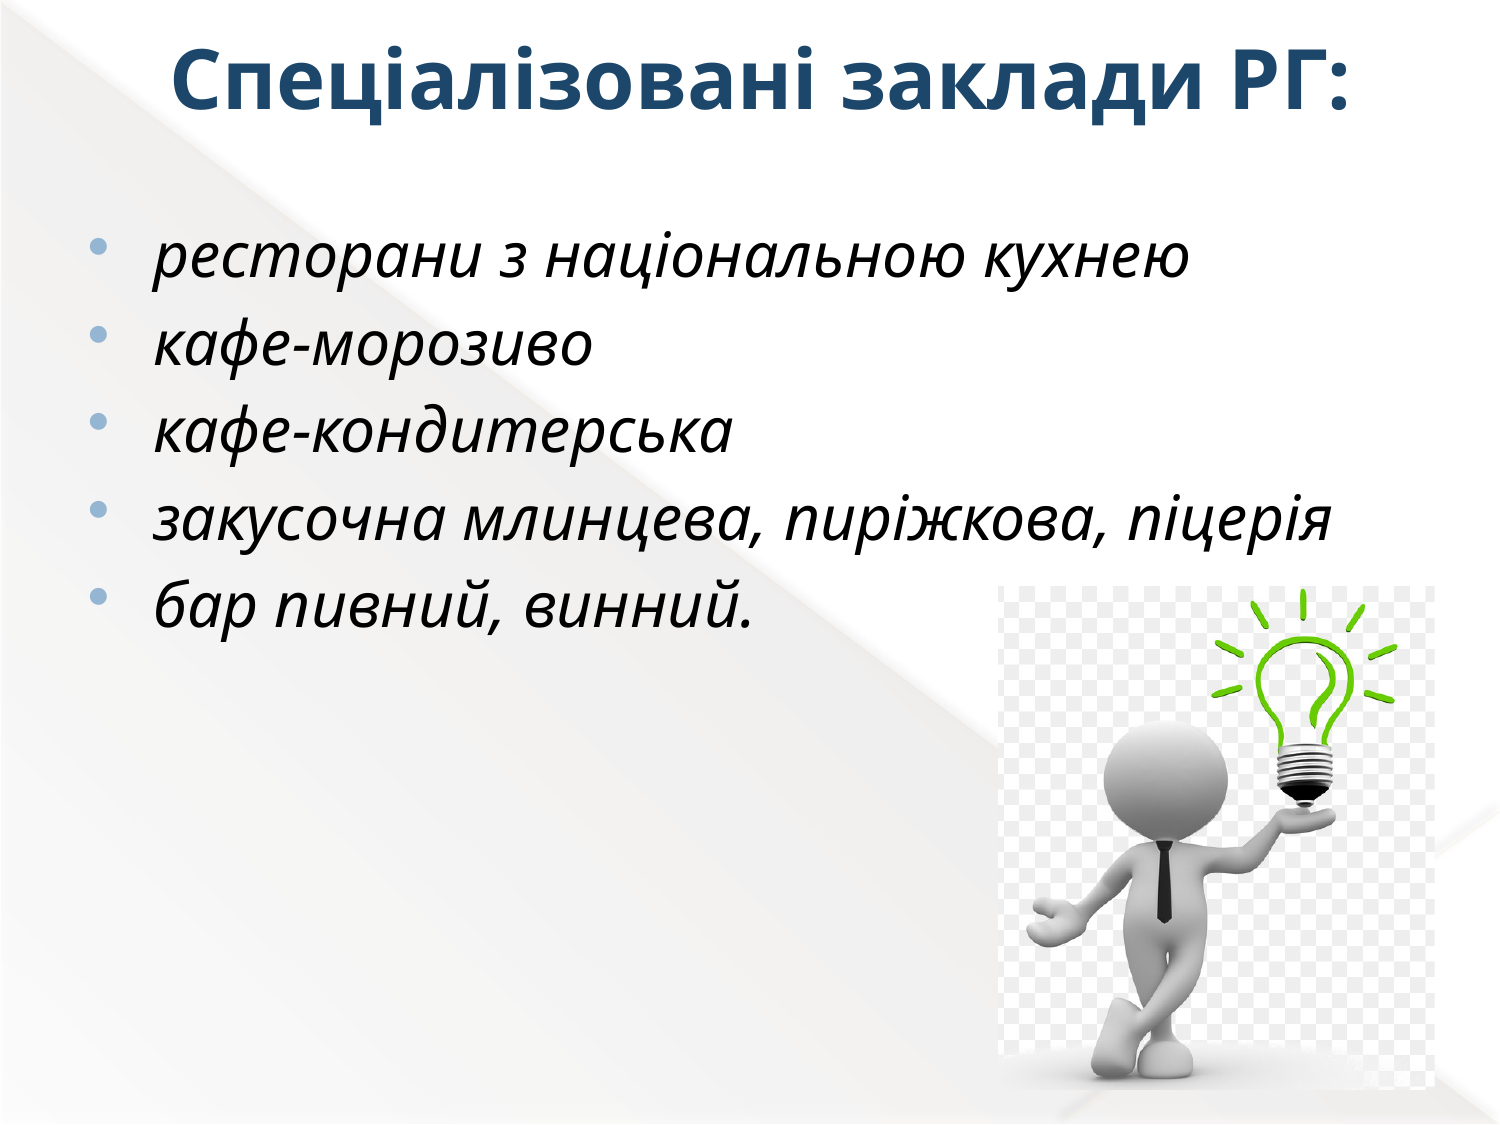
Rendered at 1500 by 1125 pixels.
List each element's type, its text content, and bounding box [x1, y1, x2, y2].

list ресторани з національною кухнею кафе-морозиво кафе-кондитерська закусочна млинцева, пиріжкова, піцерія бар пивний, винний. [64, 208, 1425, 1059]
picture [997, 585, 1435, 1090]
title Спеціалізовані заклади РГ: [75, 43, 1425, 208]
